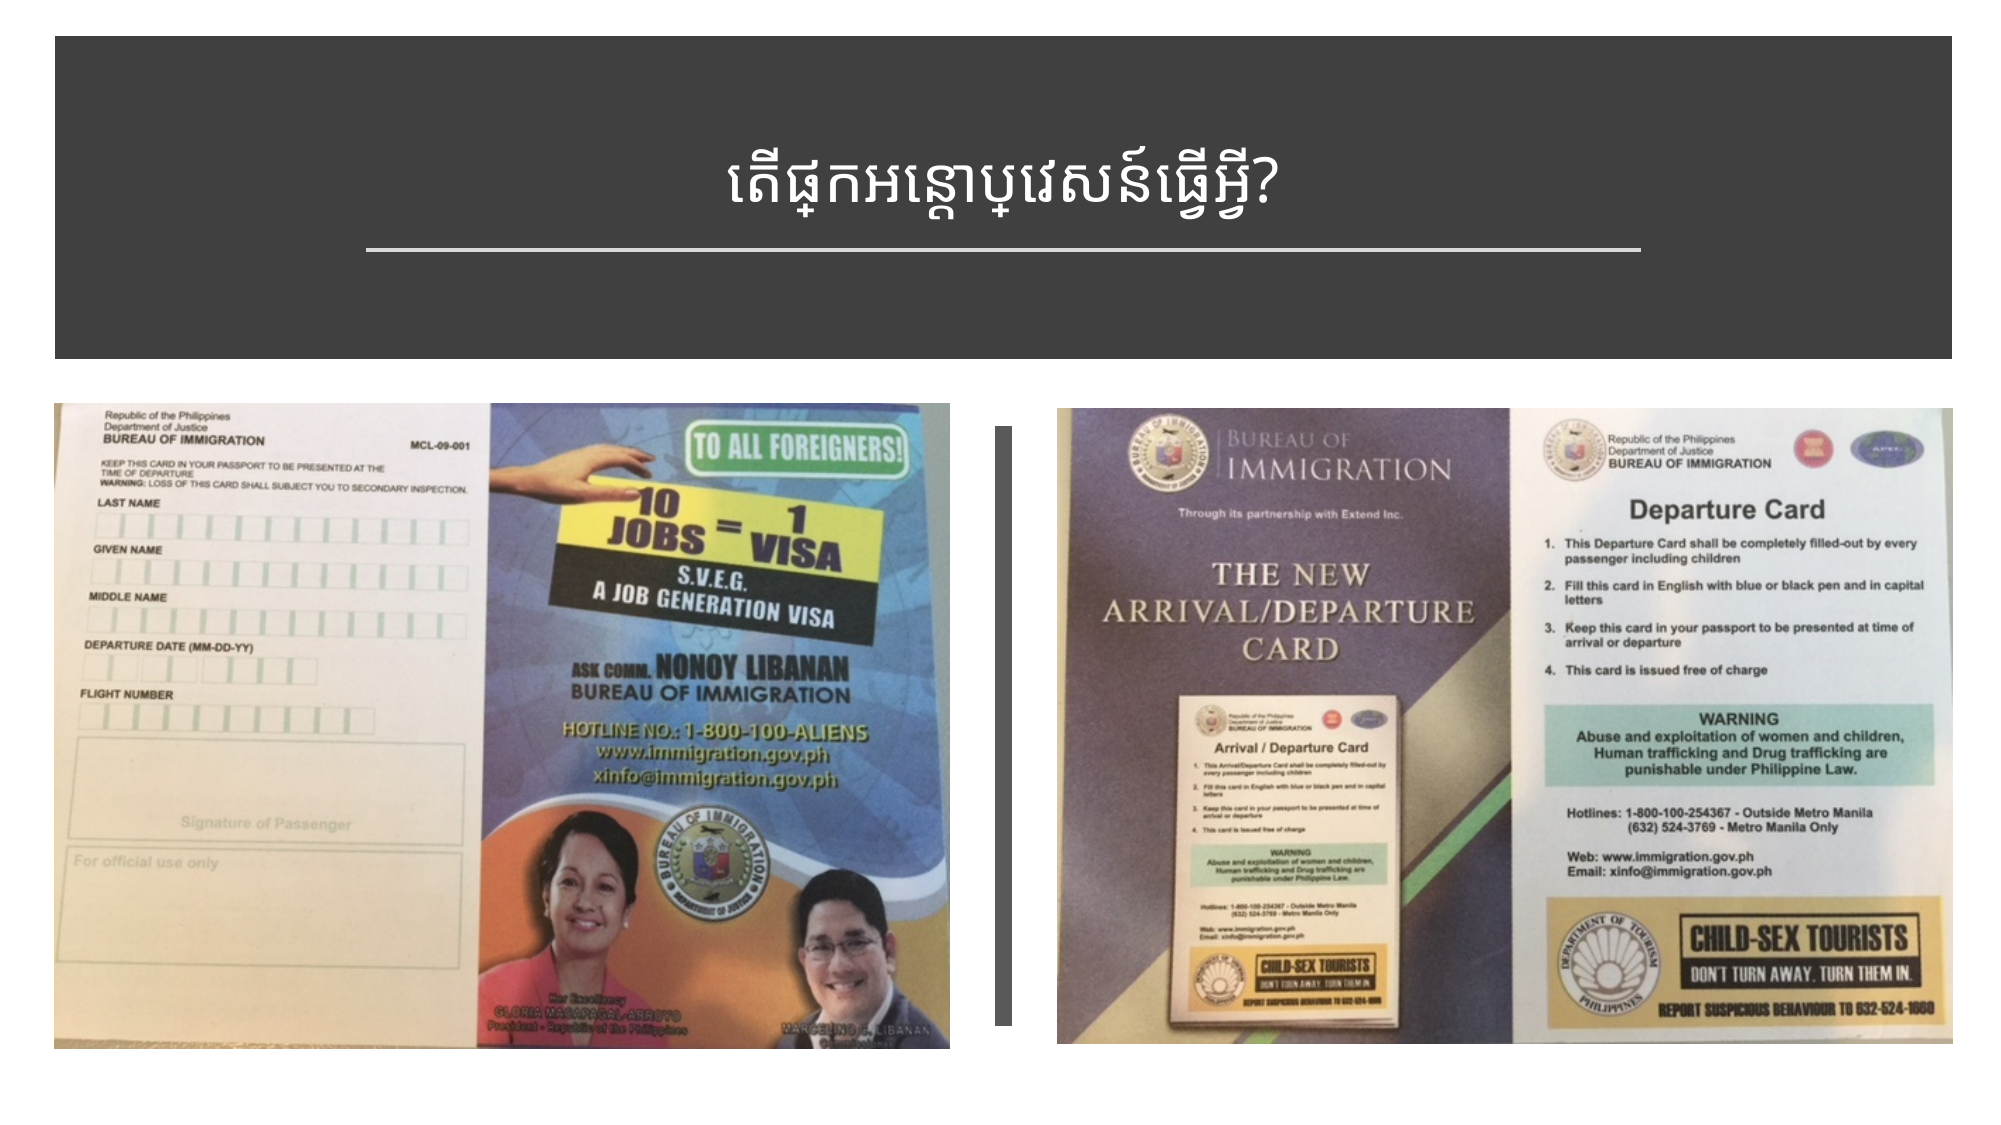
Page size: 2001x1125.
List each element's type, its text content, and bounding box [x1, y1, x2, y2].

text_box [64, 45, 1942, 350]
picture [54, 403, 950, 1049]
picture [1057, 408, 1953, 1044]
title តើផ្នែកអន្តោប្រវេសន៍ធ្វើអ្វី? [89, 71, 1917, 224]
